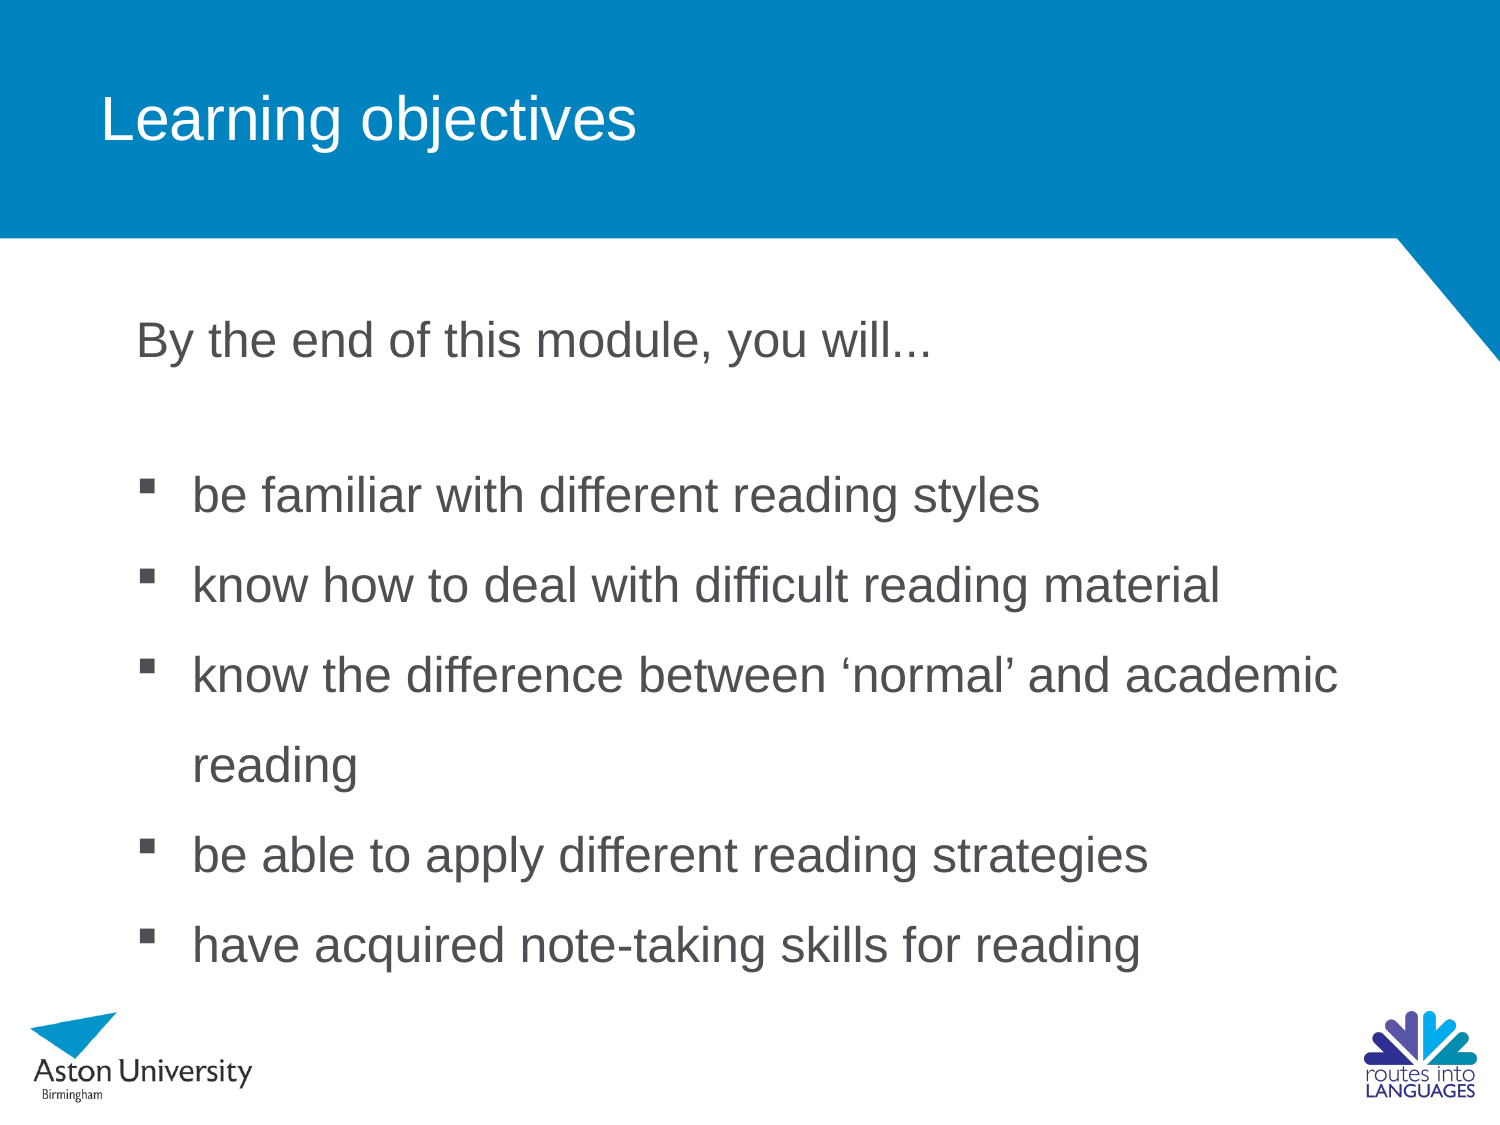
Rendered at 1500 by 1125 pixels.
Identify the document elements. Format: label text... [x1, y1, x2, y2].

picture [1363, 1011, 1477, 1102]
list By the end of this module, you will... be familiar with different reading styles know how to deal with difficult reading material know the difference between ‘normal’ and academic reading be able to apply different reading strategies have acquired note-taking skills for reading [135, 302, 1442, 1028]
title Learning objectives [100, 77, 1070, 163]
picture [28, 1011, 253, 1103]
